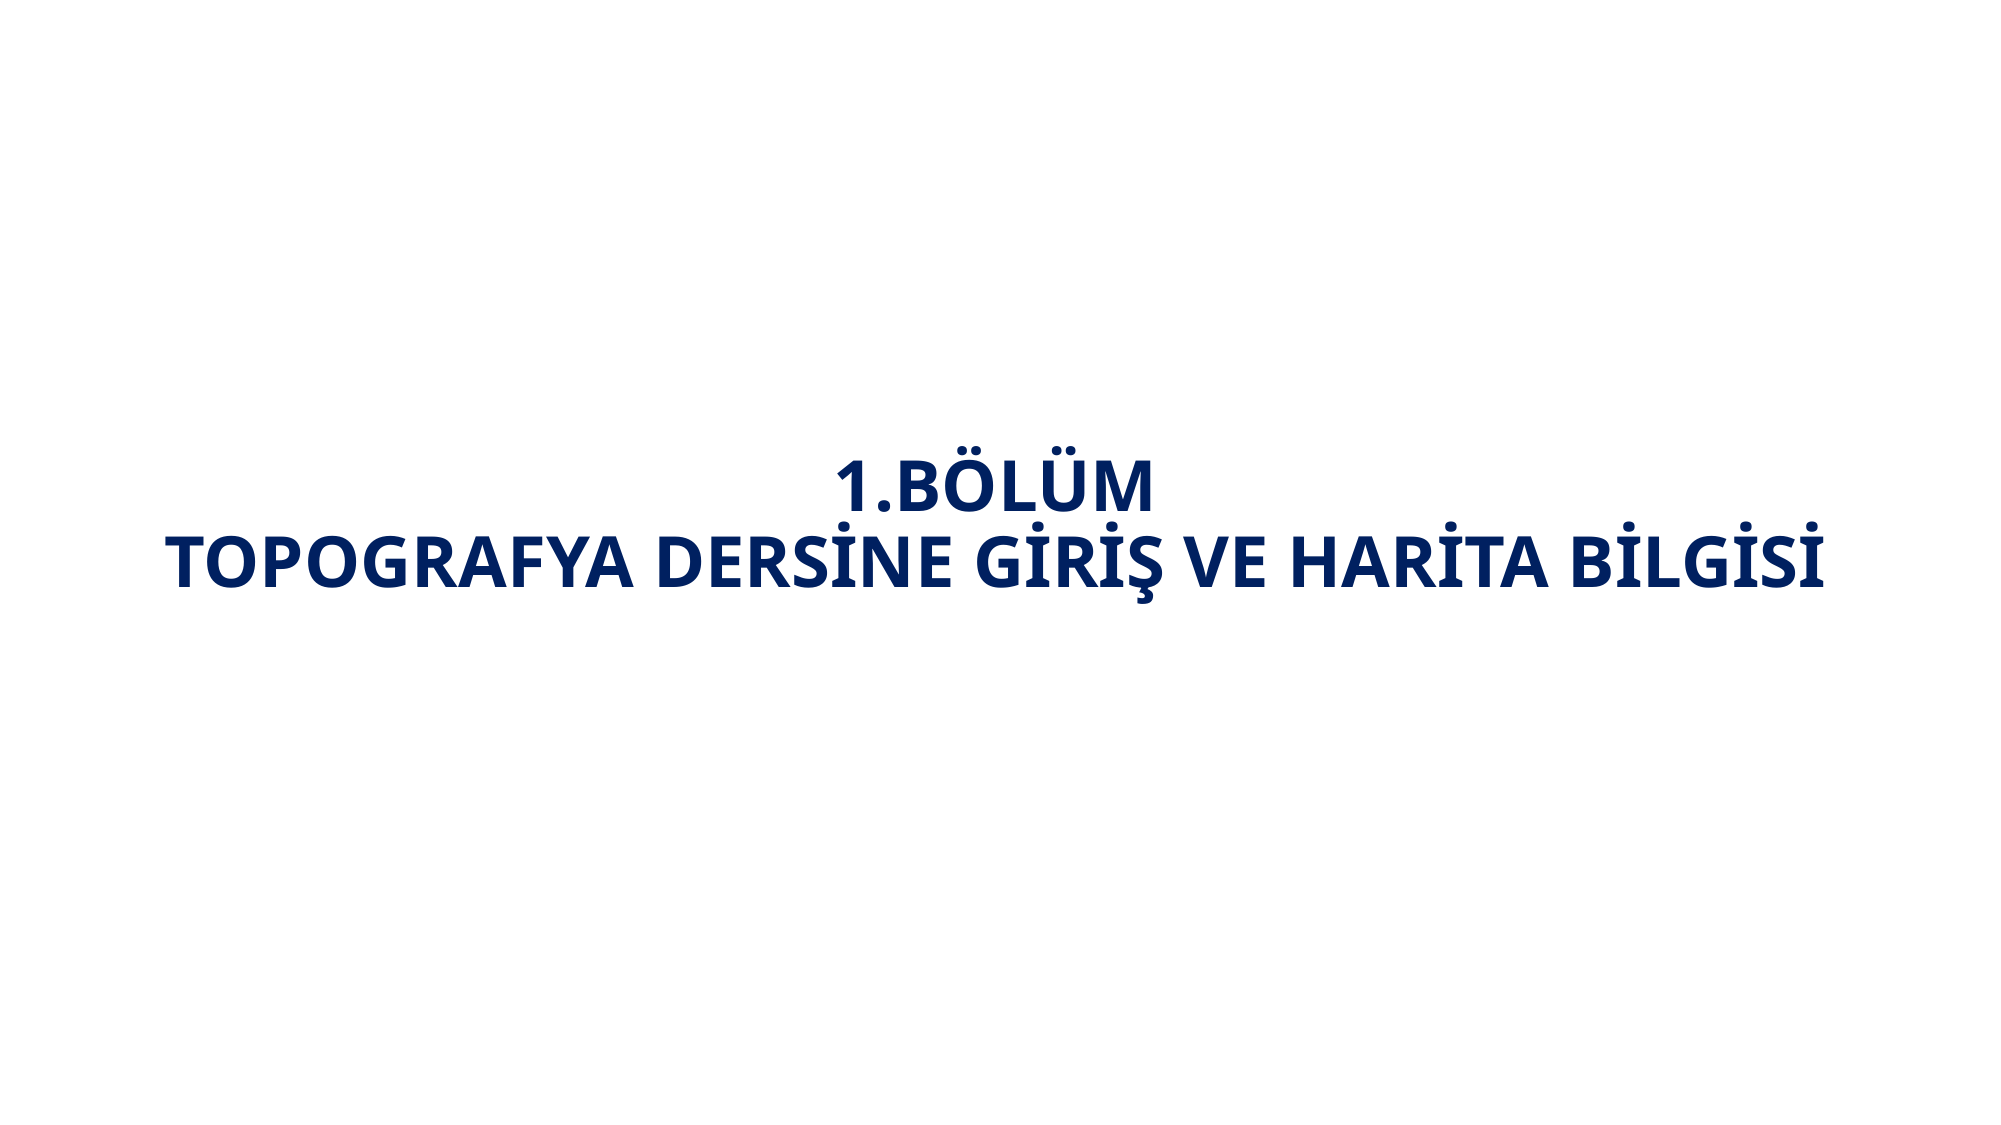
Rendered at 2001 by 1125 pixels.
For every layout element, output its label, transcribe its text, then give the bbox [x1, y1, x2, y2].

title 1.BÖLÜM TOPOGRAFYA DERSİNE GİRİŞ VE HARİTA BİLGİSİ [148, 411, 1844, 642]
